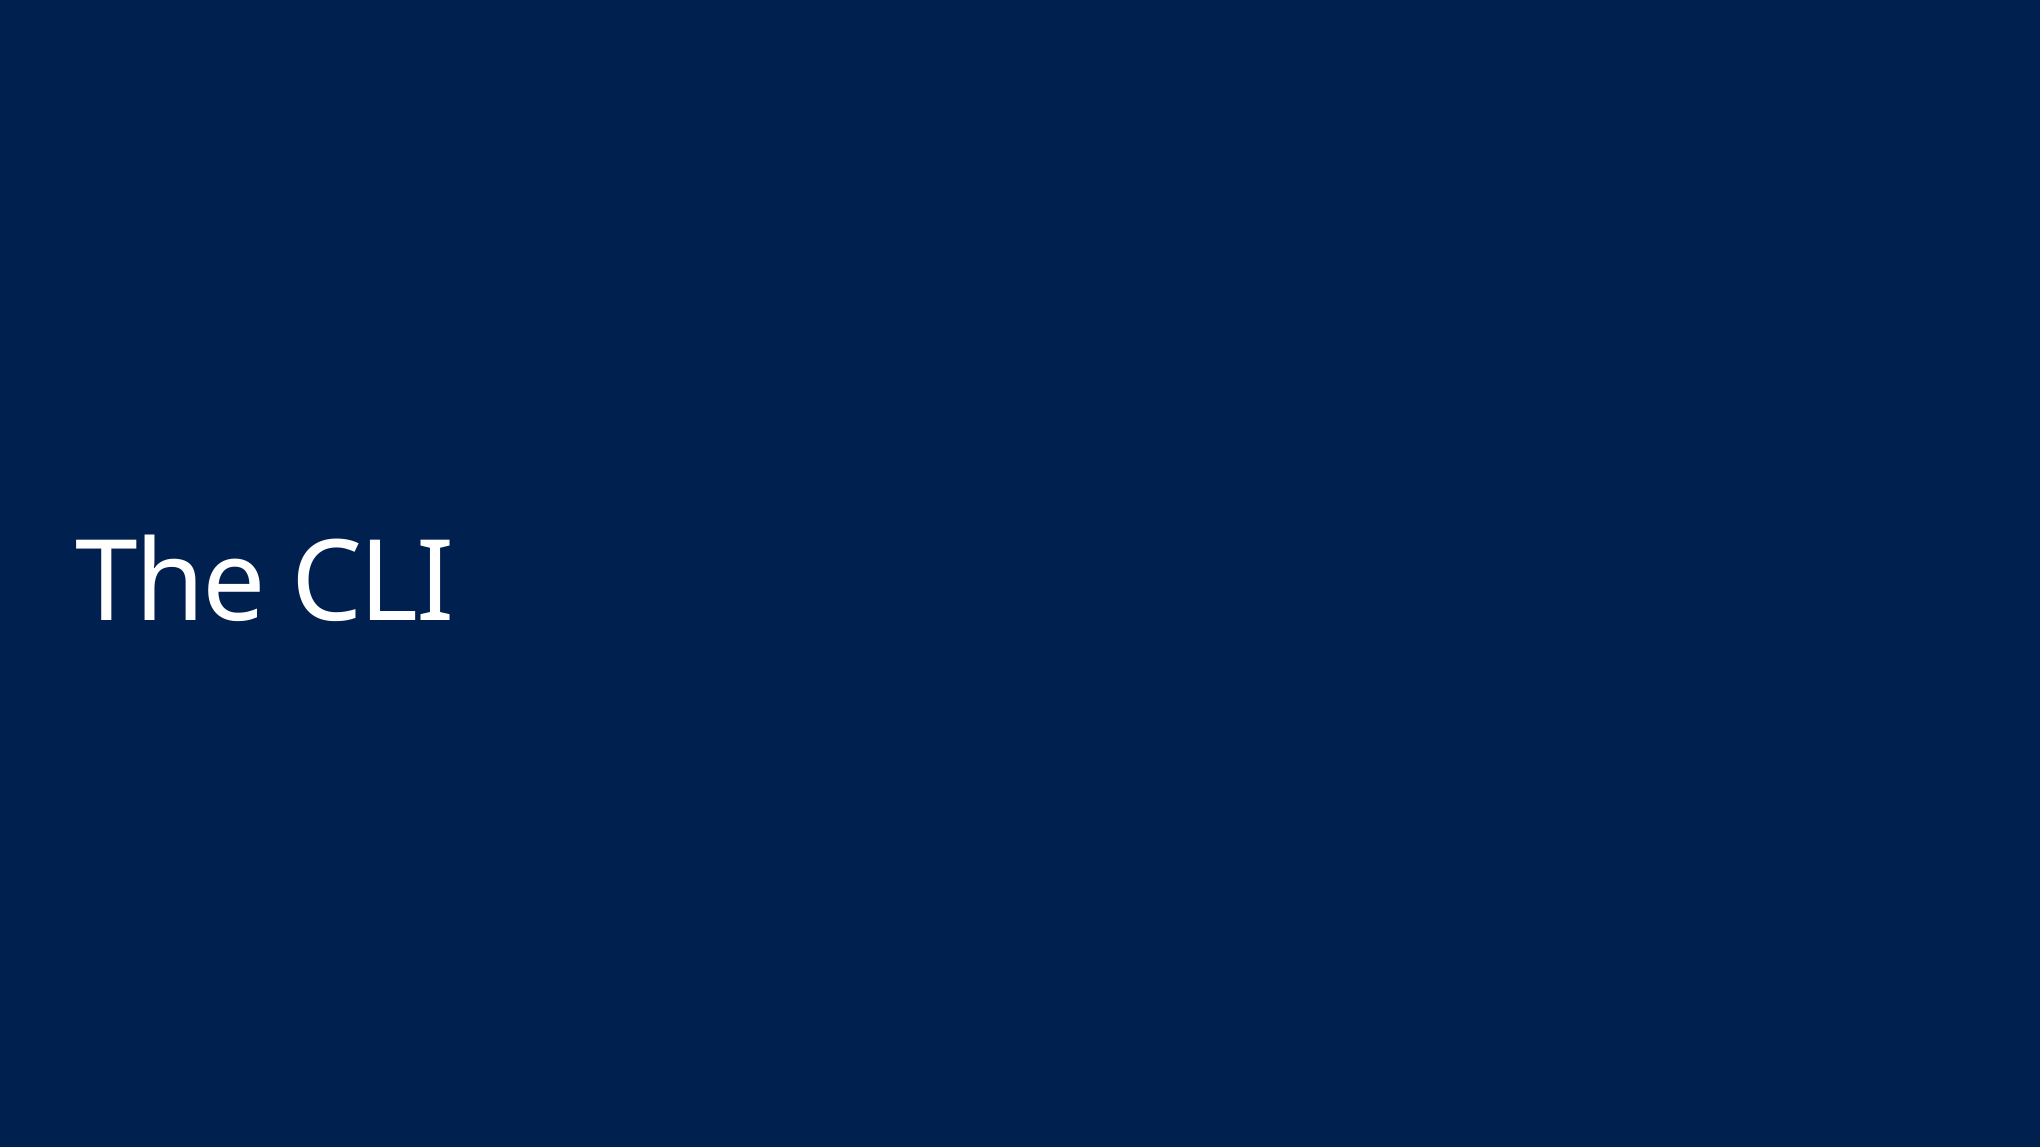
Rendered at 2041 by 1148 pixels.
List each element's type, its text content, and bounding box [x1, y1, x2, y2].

title The CLI [45, 498, 1996, 649]
